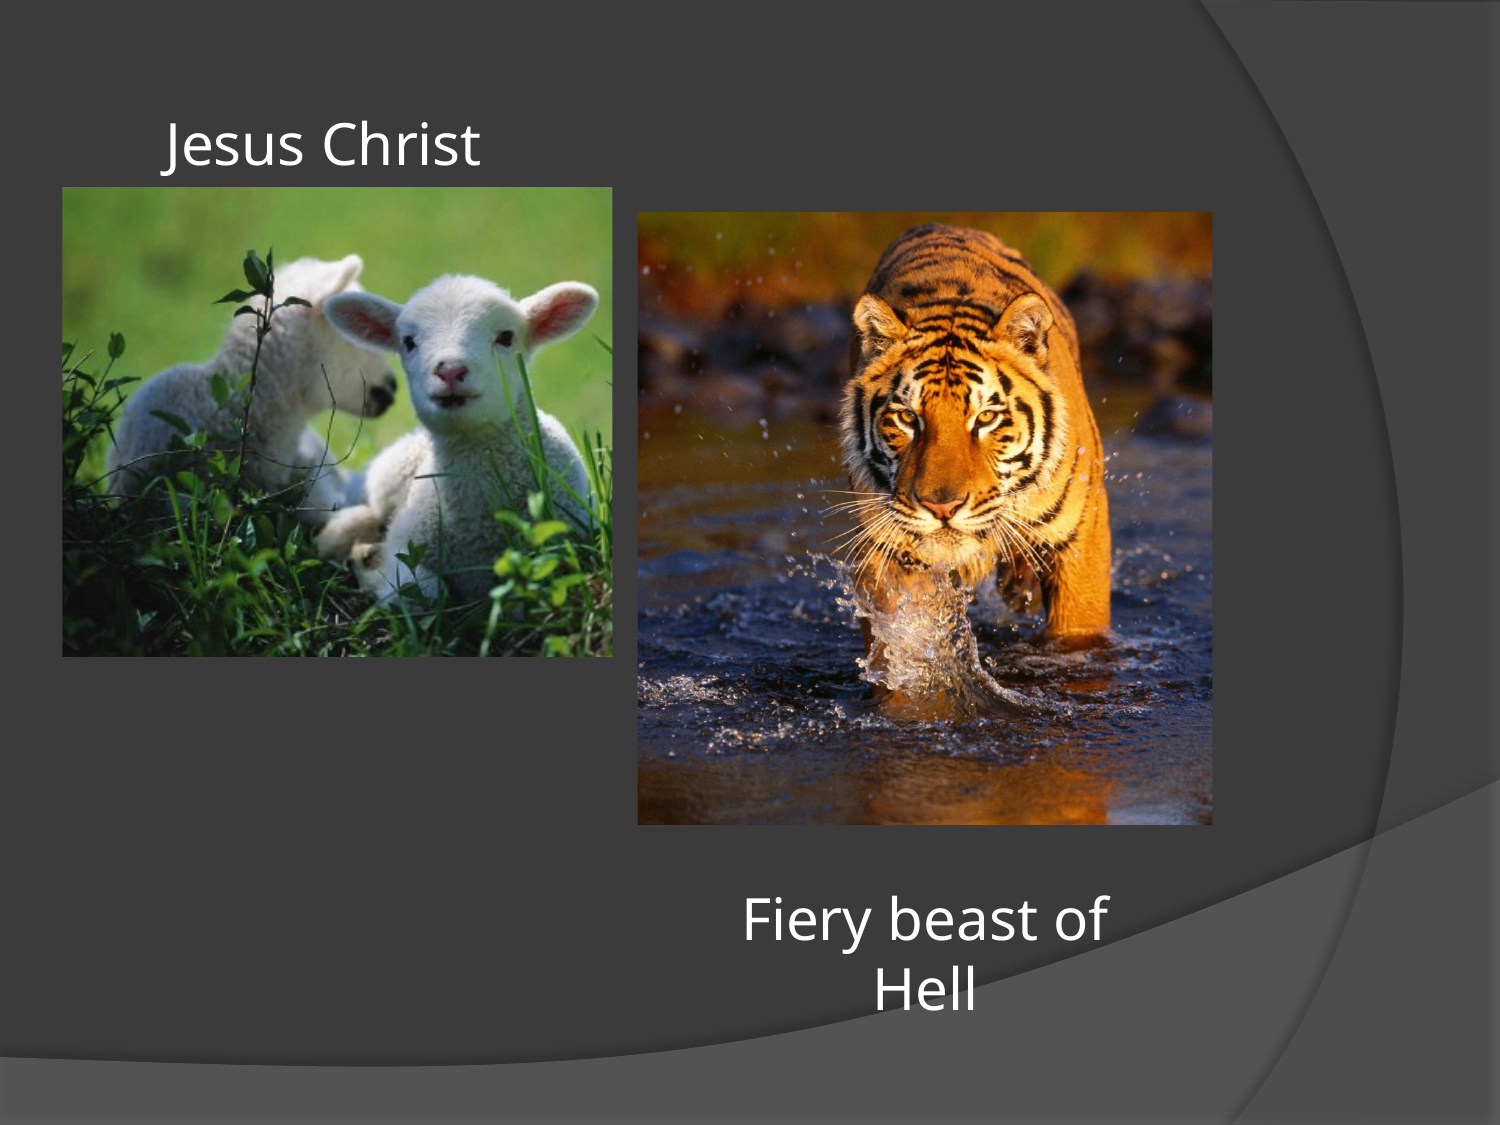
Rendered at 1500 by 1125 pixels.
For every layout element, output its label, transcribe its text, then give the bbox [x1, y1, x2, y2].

picture [62, 187, 613, 657]
text_box Jesus Christ [87, 99, 575, 178]
picture [637, 212, 1213, 826]
text_box Fiery beast of Hell [675, 874, 1175, 1030]
